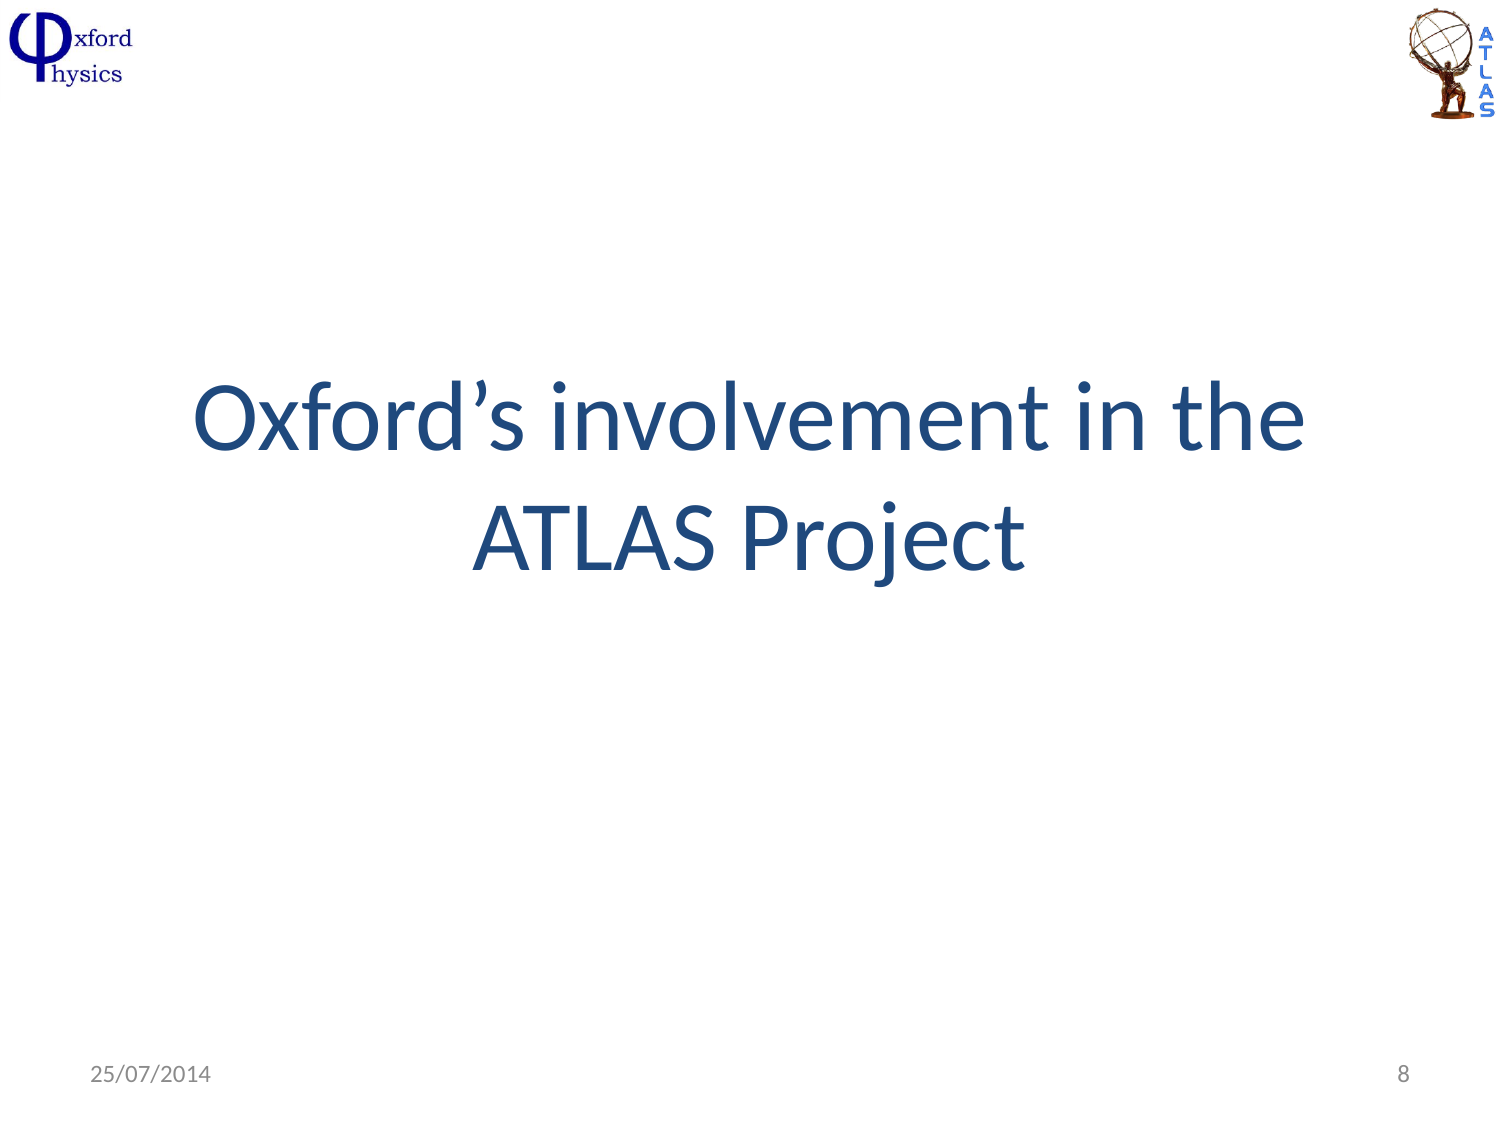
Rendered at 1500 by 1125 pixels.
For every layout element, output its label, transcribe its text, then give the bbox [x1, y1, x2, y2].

picture [0, 0, 148, 102]
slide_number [75, 1042, 425, 1103]
title Oxford’s involvement in the ATLAS Project [112, 349, 1388, 591]
picture [1401, 0, 1500, 130]
slide_number 8 [1074, 1042, 1425, 1103]
